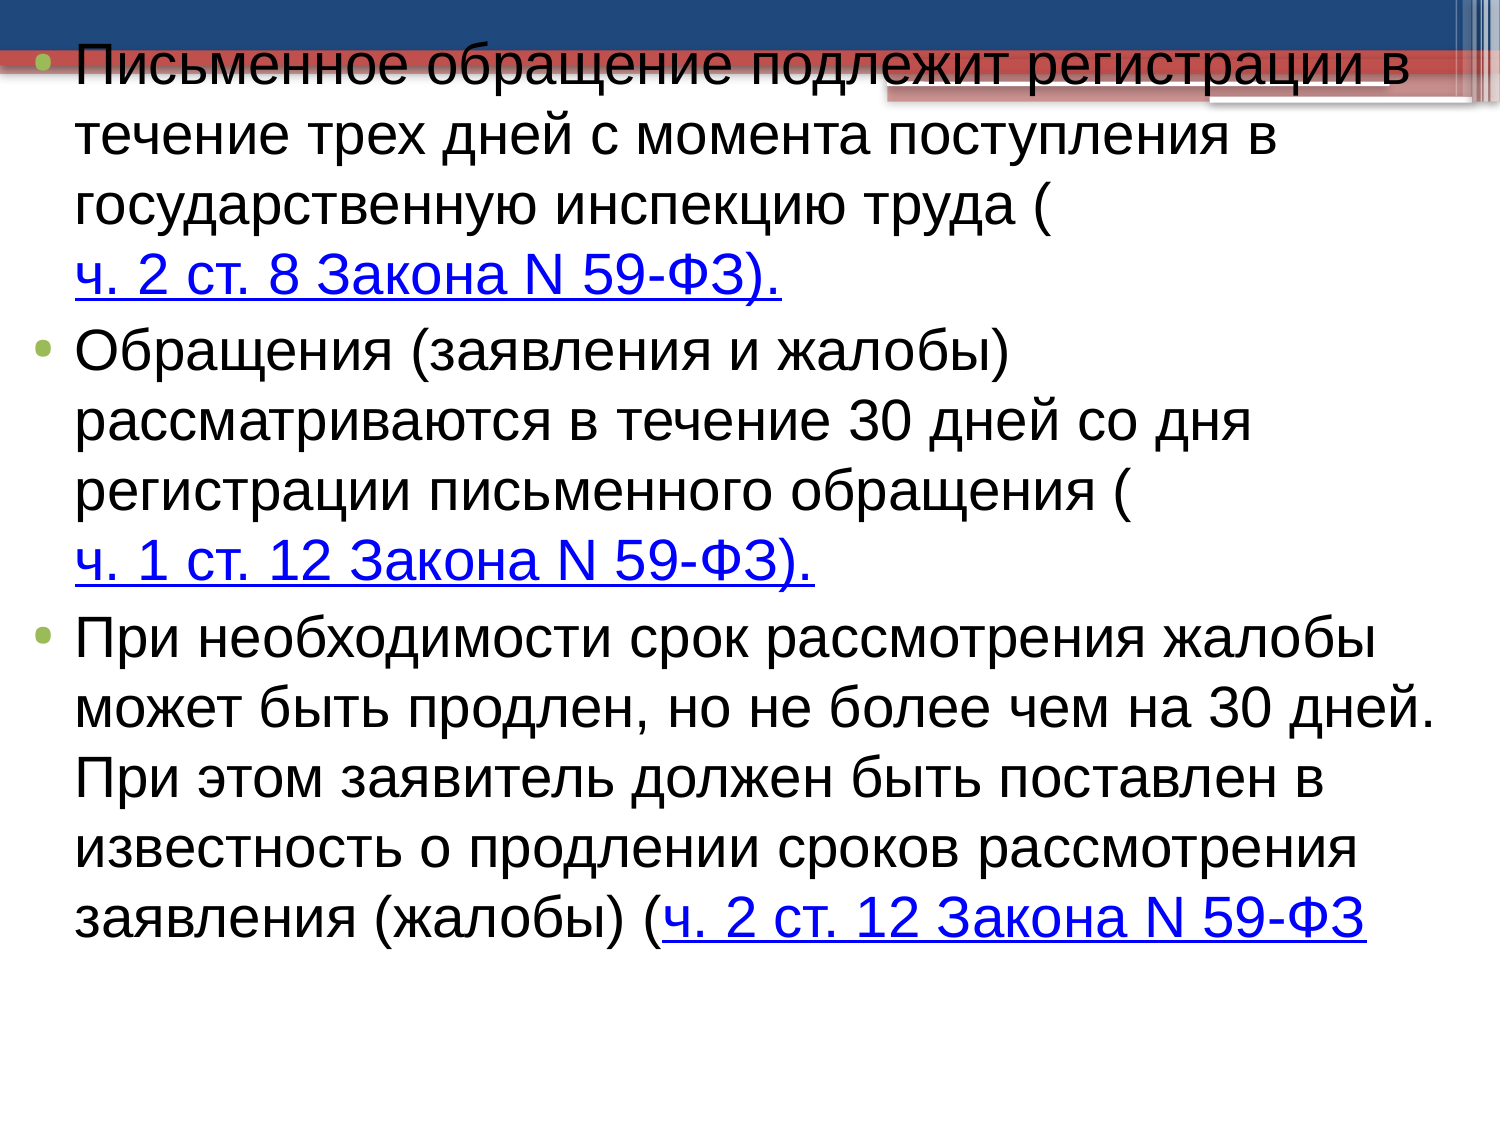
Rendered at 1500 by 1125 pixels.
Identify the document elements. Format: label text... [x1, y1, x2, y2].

list Письменное обращение подлежит регистрации в течение трех дней с момента поступления в государственную инспекцию труда (ч. 2 ст. 8 Закона N 59-ФЗ). Обращения (заявления и жалобы) рассматриваются в течение 30 дней со дня регистрации письменного обращения (ч. 1 ст. 12 Закона N 59-ФЗ). При необходимости срок рассмотрения жалобы может быть продлен, но не более чем на 30 дней. При этом заявитель должен быть поставлен в известность о продлении сроков рассмотрения заявления (жалобы) (ч. 2 ст. 12 Закона N 59-ФЗ [0, 19, 1483, 1125]
